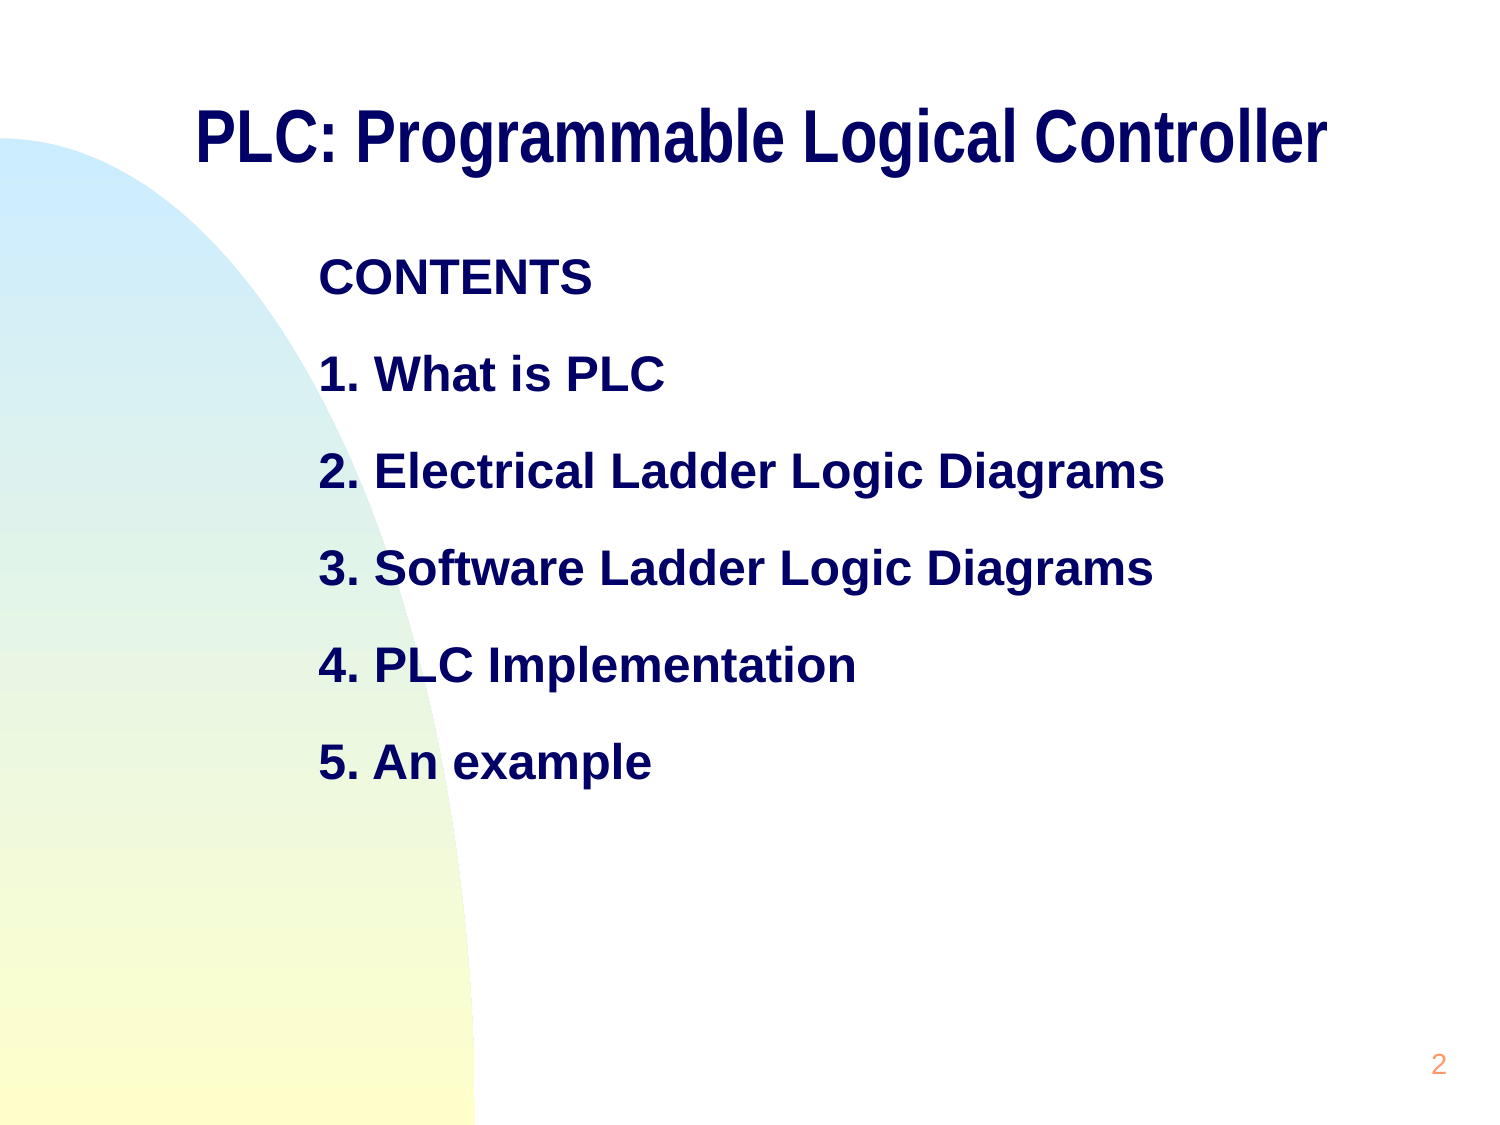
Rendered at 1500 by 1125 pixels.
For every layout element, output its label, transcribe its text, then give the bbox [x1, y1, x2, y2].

title PLC: Programmable Logical Controller [124, 62, 1401, 226]
slide_number 2 [1149, 1024, 1463, 1101]
list CONTENTS 1. What is PLC 2. Electrical Ladder Logic Diagrams 3. Software Ladder Logic Diagrams 4. PLC Implementation 5. An example [302, 224, 1413, 1001]
